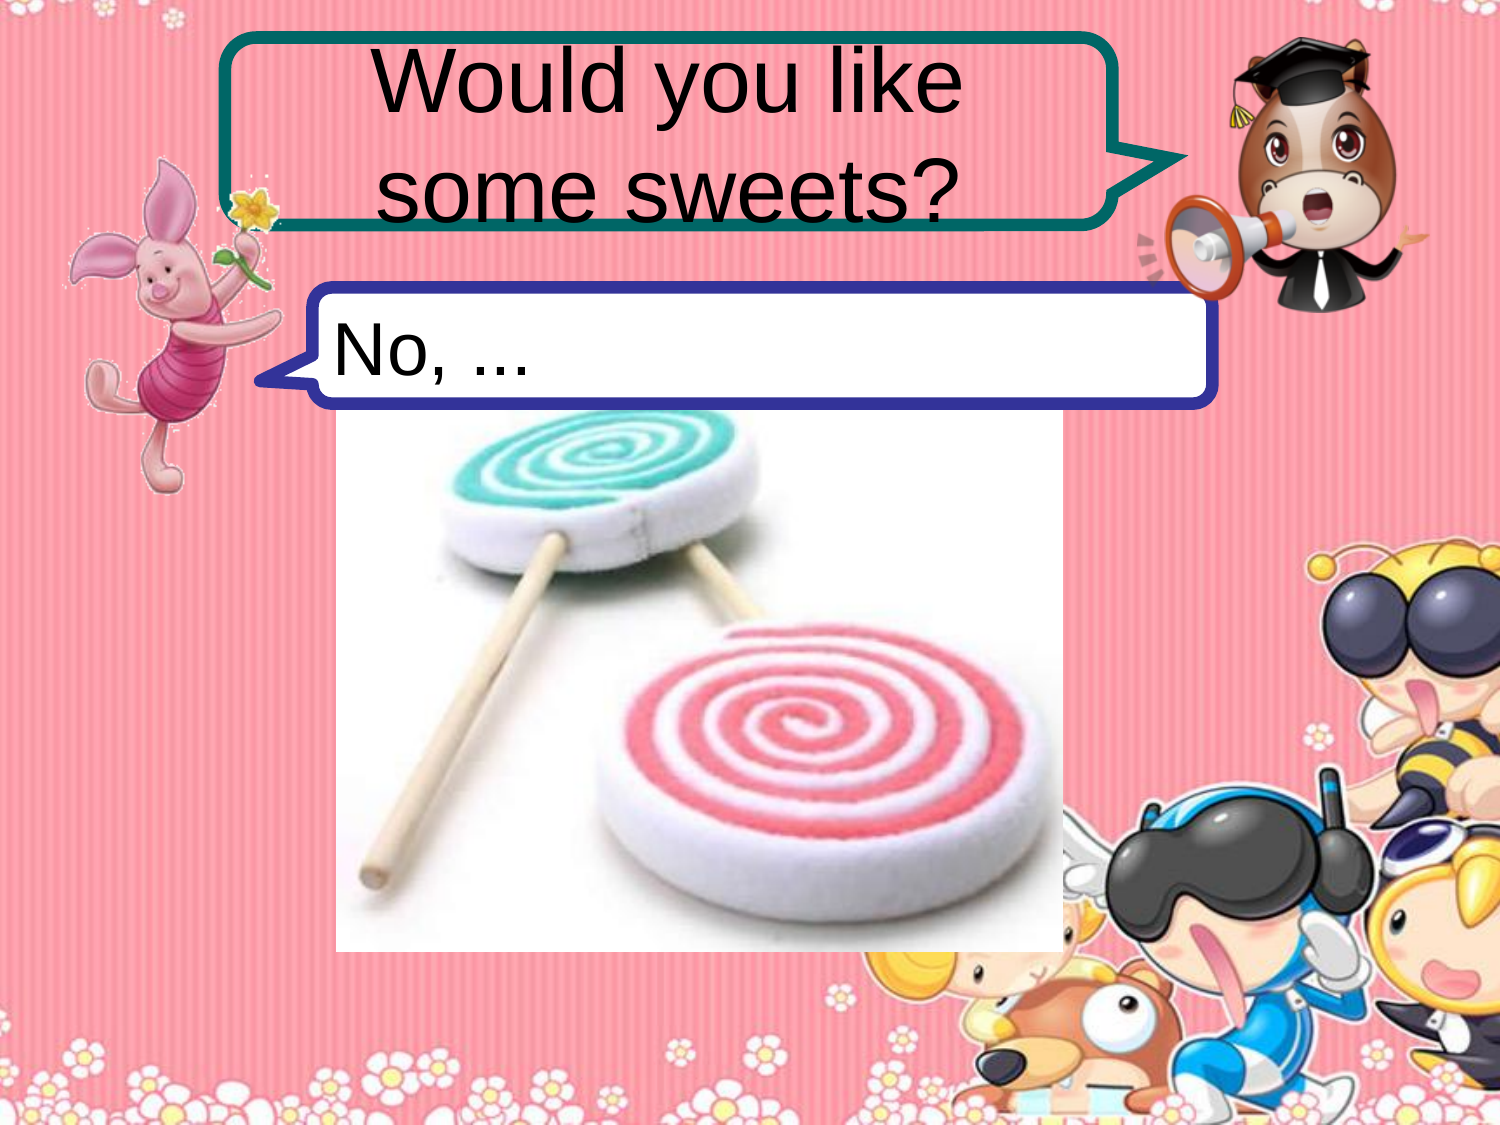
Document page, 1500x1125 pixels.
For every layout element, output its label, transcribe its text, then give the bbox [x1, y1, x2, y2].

picture [0, 0, 1500, 1125]
text_box Would you like some sweets? [224, 37, 1132, 225]
text_box No, ... [291, 285, 1215, 406]
